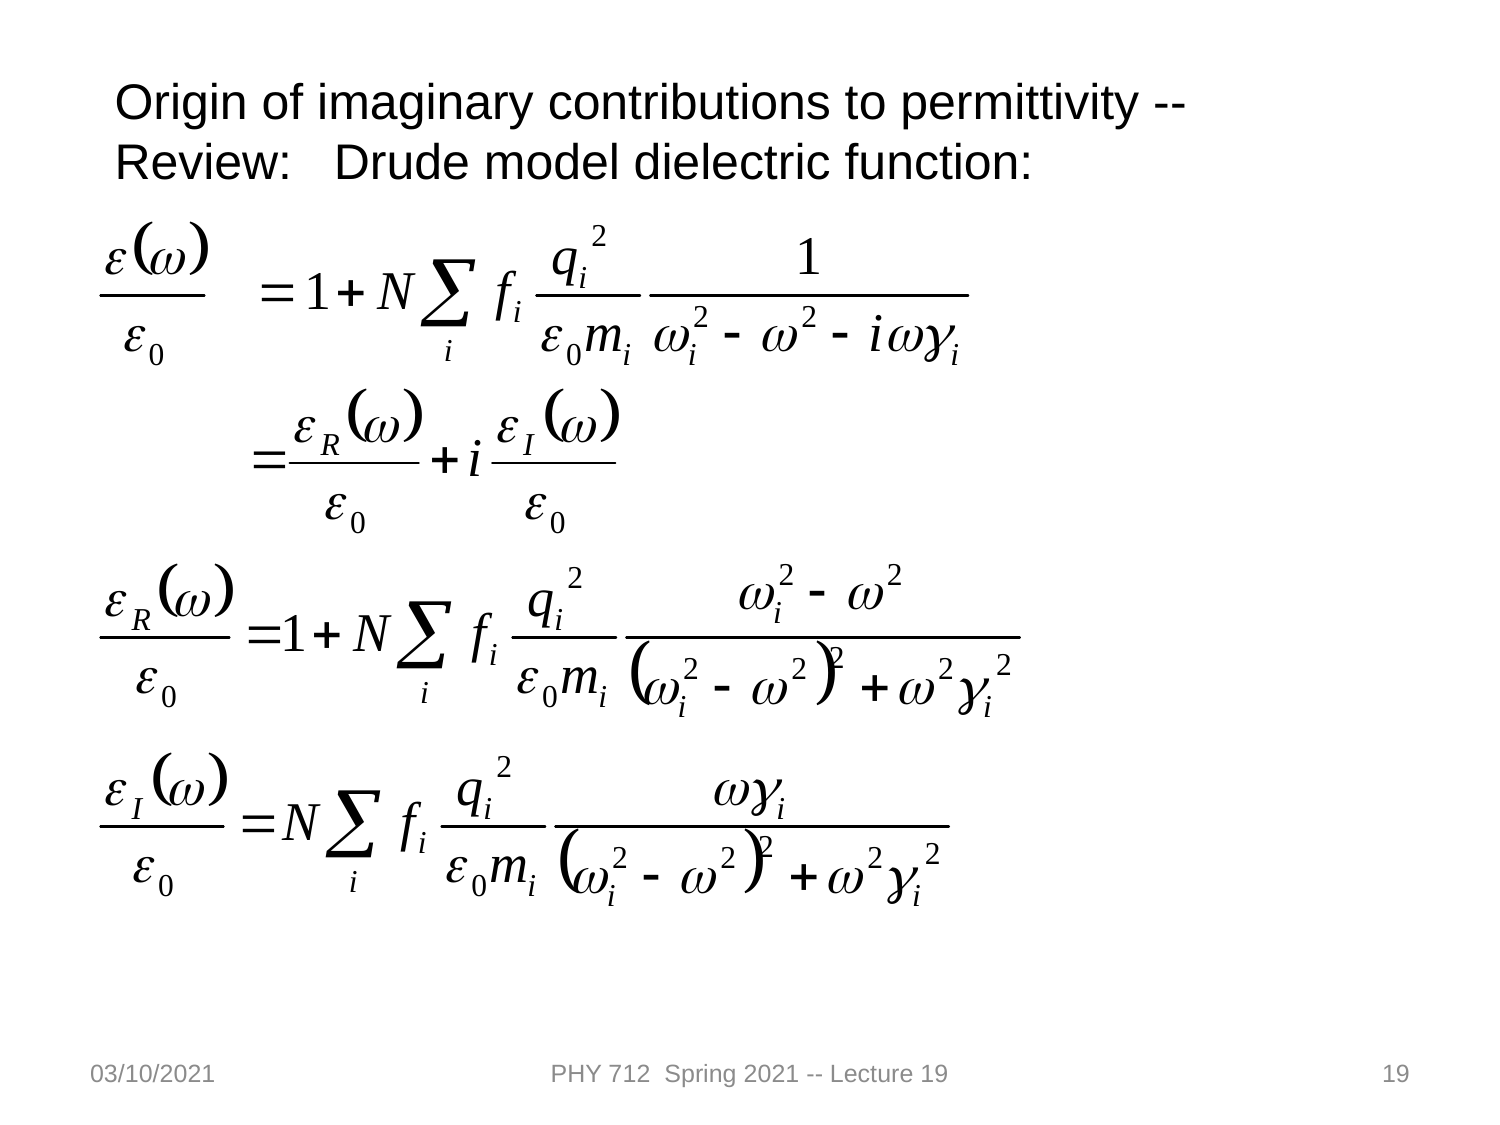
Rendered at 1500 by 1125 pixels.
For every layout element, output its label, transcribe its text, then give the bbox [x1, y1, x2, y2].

text_box Origin of imaginary contributions to permittivity -- Review: Drude model dielectric function: [99, 62, 1388, 197]
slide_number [75, 1042, 425, 1103]
slide_number 19 [1074, 1042, 1425, 1103]
footer PHY 712 Spring 2021 -- Lecture 19 [512, 1042, 988, 1103]
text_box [91, 212, 1034, 924]
